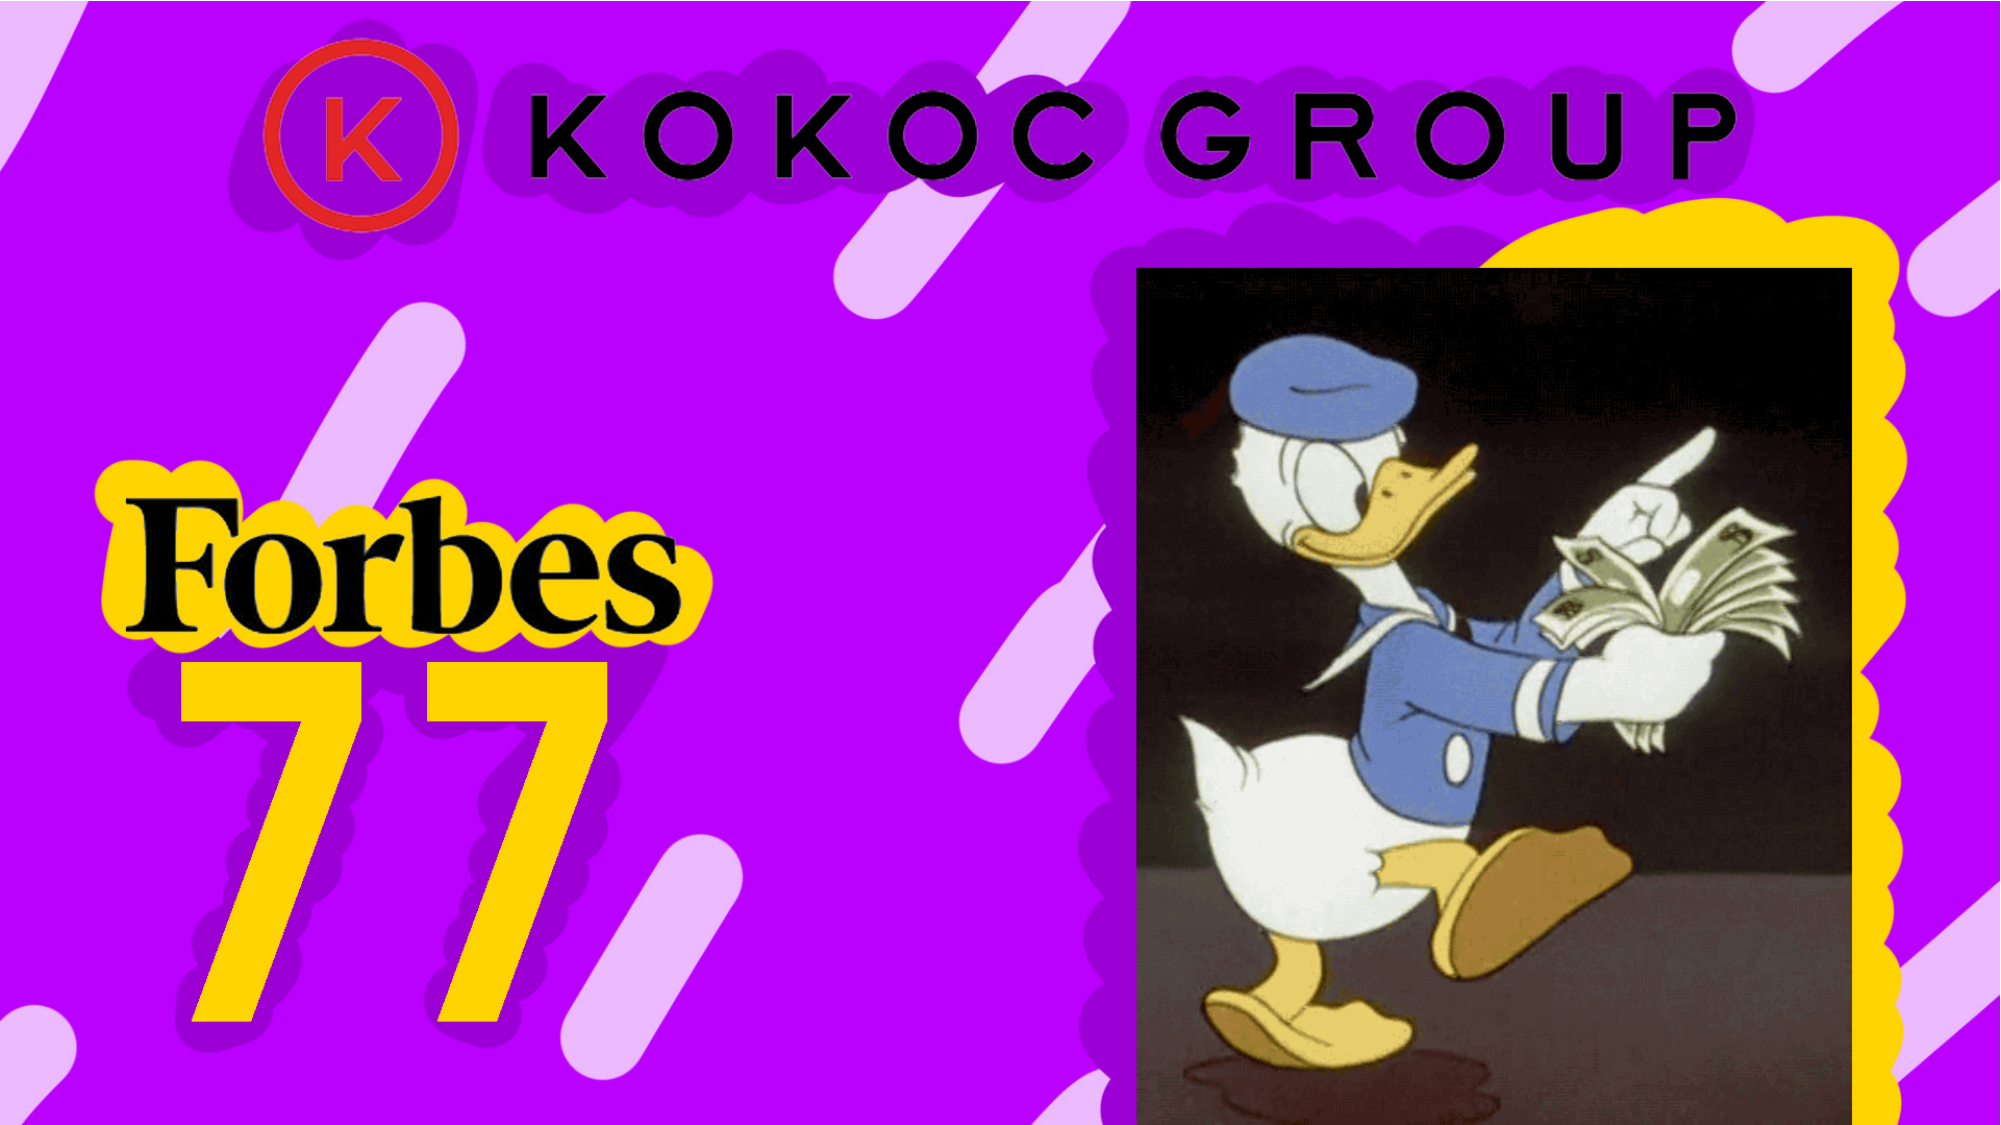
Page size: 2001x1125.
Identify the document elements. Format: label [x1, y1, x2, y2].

list [0, 1, 2000, 1125]
picture [1138, 273, 1849, 1125]
